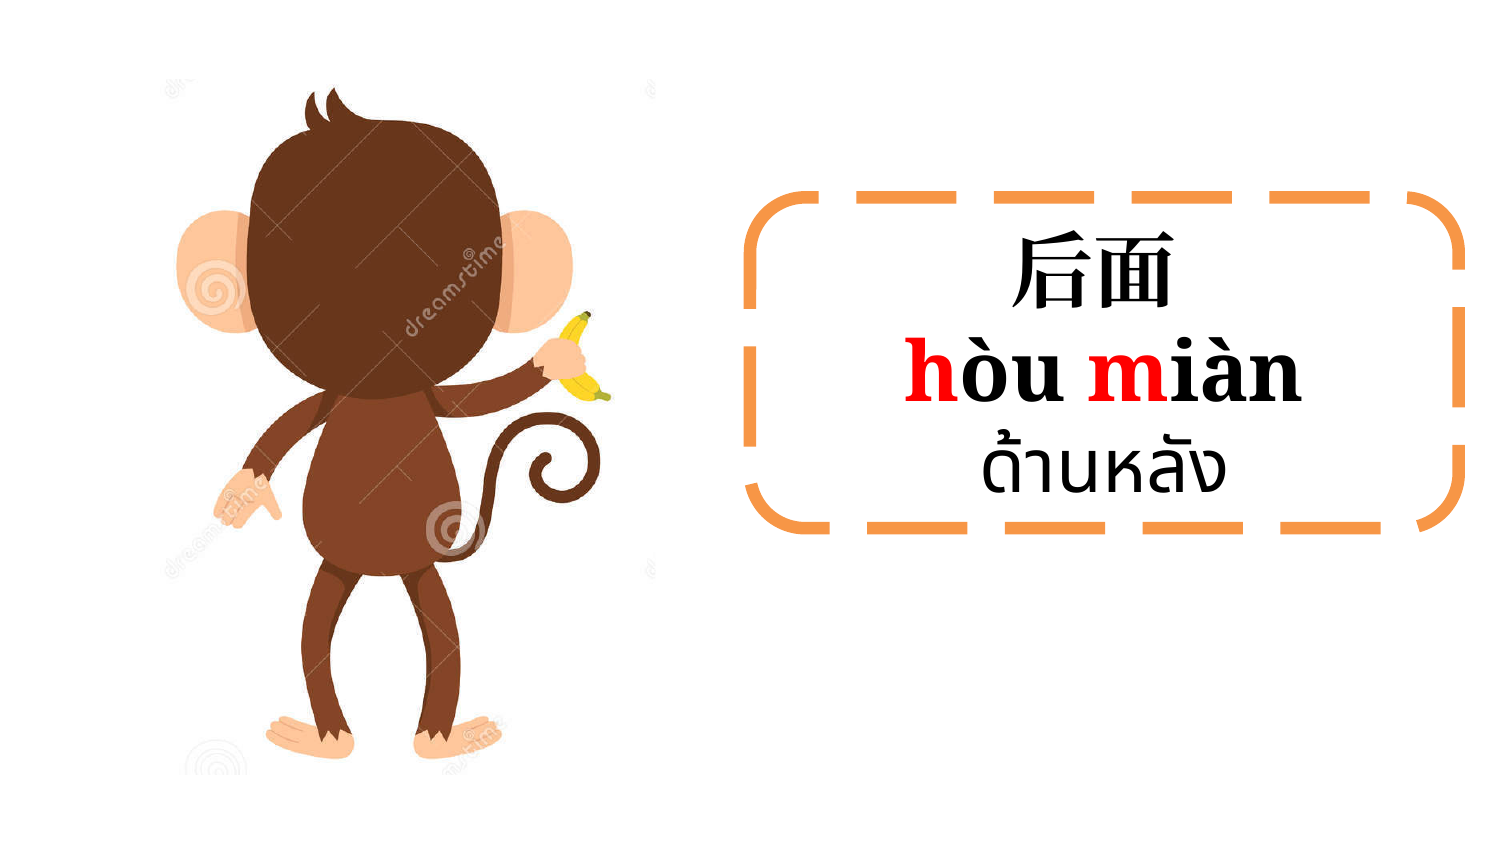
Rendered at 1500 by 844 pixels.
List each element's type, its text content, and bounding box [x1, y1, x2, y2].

picture [135, 78, 656, 775]
text_box 后面 hòu miàn ด้านหลัง [747, 195, 1461, 531]
